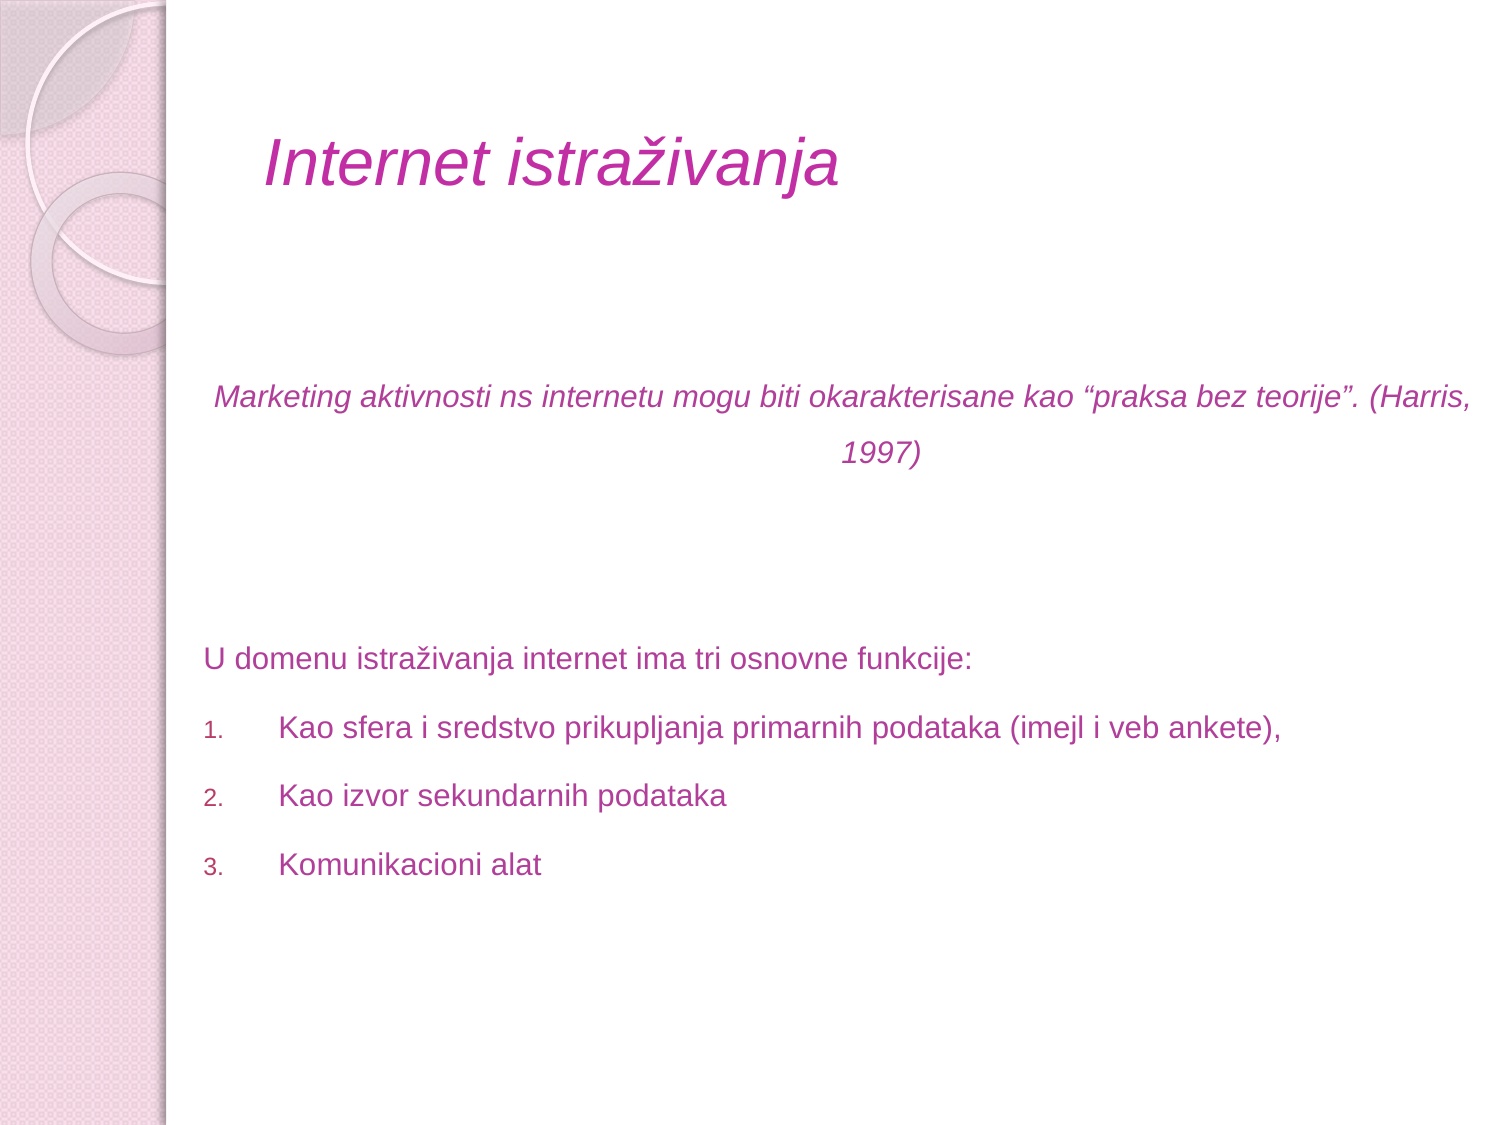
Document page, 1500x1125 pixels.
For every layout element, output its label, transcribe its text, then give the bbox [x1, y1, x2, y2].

title Internet istraživanja [235, 45, 1466, 212]
list Marketing aktivnosti ns internetu mogu biti okarakterisane kao “praksa bez teorije”. (Harris, 1997) U domenu istraživanja internet ima tri osnovne funkcije: Kao sfera i sredstvo prikupljanja primarnih podataka (imejl i veb ankete), Kao izvor sekundarnih podataka Komunikacioni alat [174, 212, 1500, 1125]
